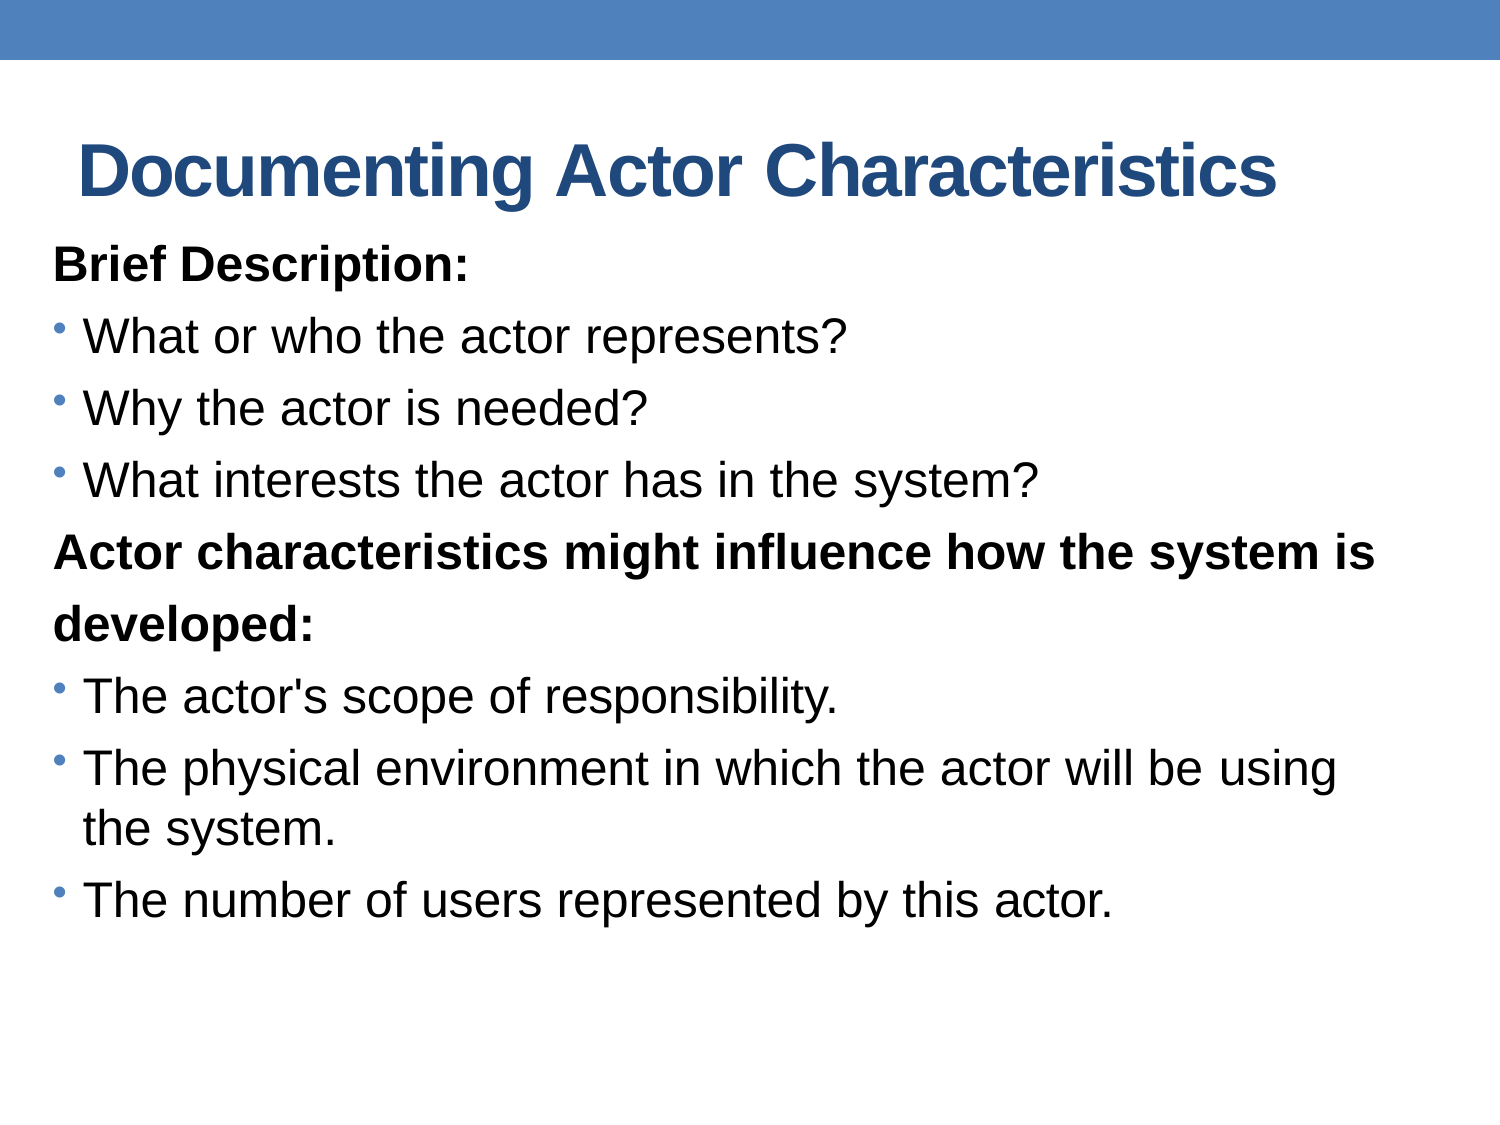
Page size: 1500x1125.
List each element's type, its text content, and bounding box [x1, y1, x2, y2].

title Documenting Actor Characteristics [75, 119, 1348, 217]
text_box Brief Description: What or who the actor represents? Why the actor is needed? What interests the actor has in the system? Actor characteristics might influence how the system is developed: The actor's scope of responsibility. The physical environment in which the actor will be using the system. The number of users represented by this actor. [50, 217, 1380, 928]
